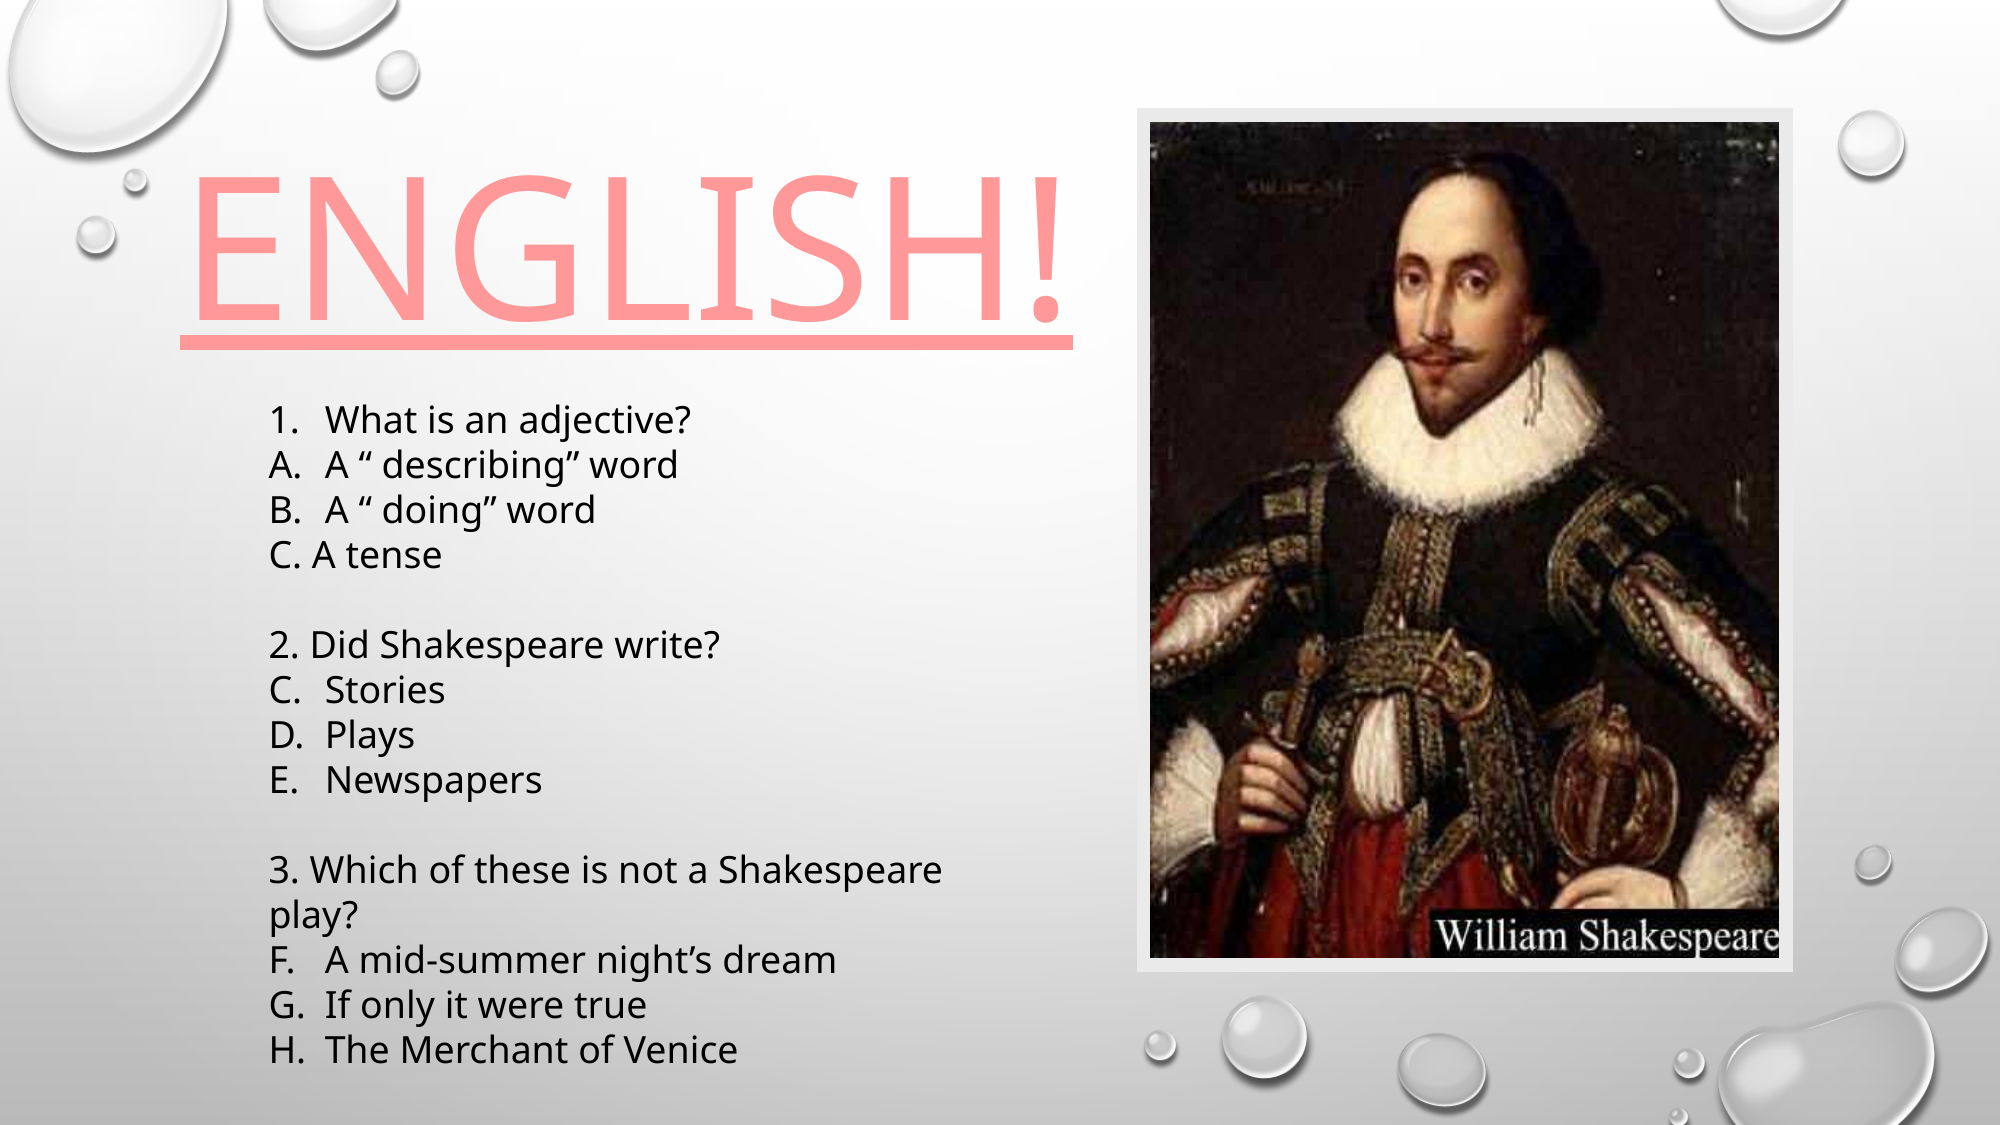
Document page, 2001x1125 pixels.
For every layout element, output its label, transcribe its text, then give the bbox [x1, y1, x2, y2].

title English! [140, 39, 1114, 372]
text_box What is an adjective? A “ describing” word A “ doing” word C. A tense 2. Did Shakespeare write? Stories Plays Newspapers 3. Which of these is not a Shakespeare play? A mid-summer night’s dream If only it were true The Merchant of Venice [253, 388, 1000, 1124]
picture [0, 0, 2000, 1125]
